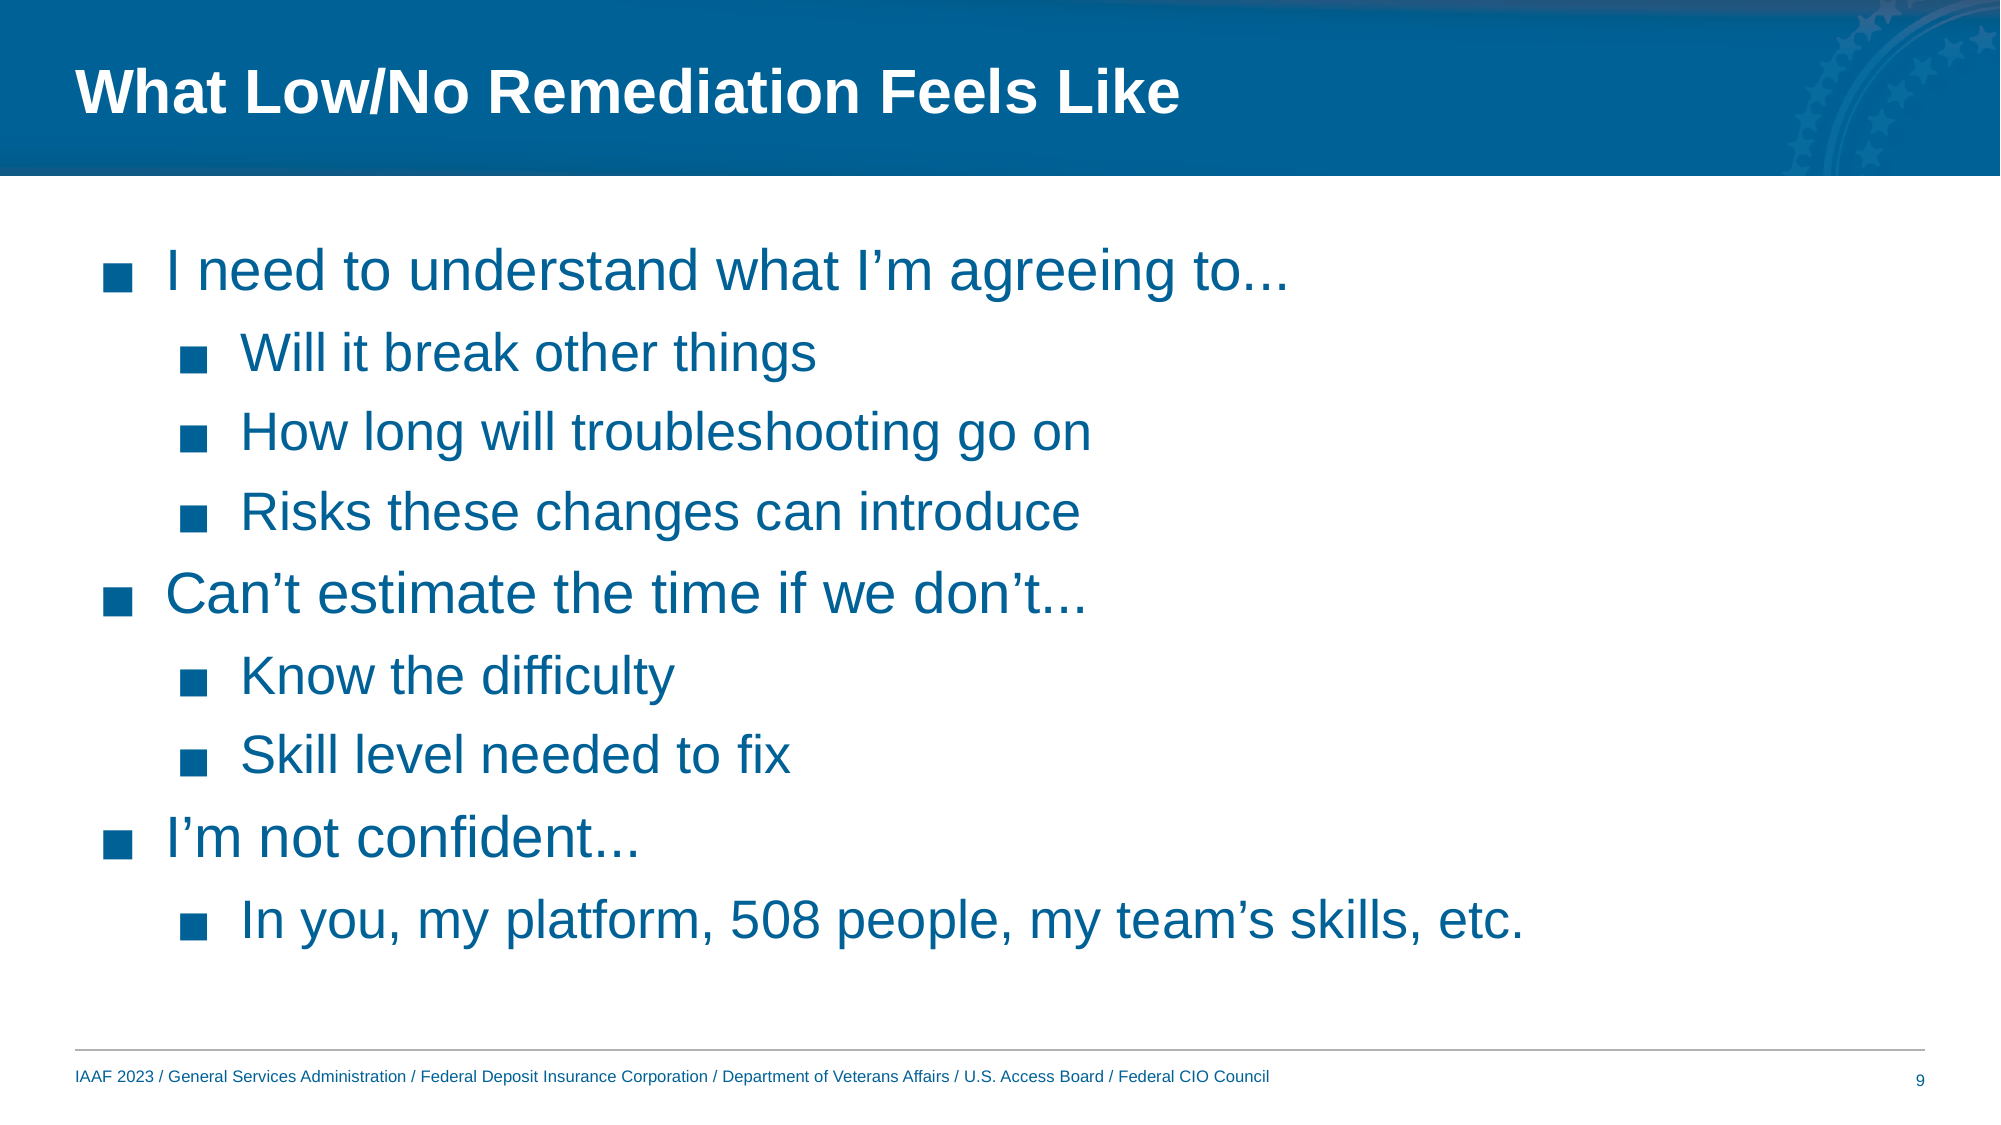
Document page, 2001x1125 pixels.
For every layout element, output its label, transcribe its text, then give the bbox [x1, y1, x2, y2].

picture [0, 168, 666, 176]
list I need to understand what I’m agreeing to... Will it break other things How long will troubleshooting go on Risks these changes can introduce Can’t estimate the time if we don’t... Know the difficulty Skill level needed to fix I’m not confident... In you, my platform, 508 people, my team’s skills, etc. [75, 224, 1925, 1035]
title What Low/No Remediation Feels Like [75, 52, 1800, 128]
picture [0, 0, 2000, 176]
slide_number 9 [1880, 1065, 1925, 1095]
